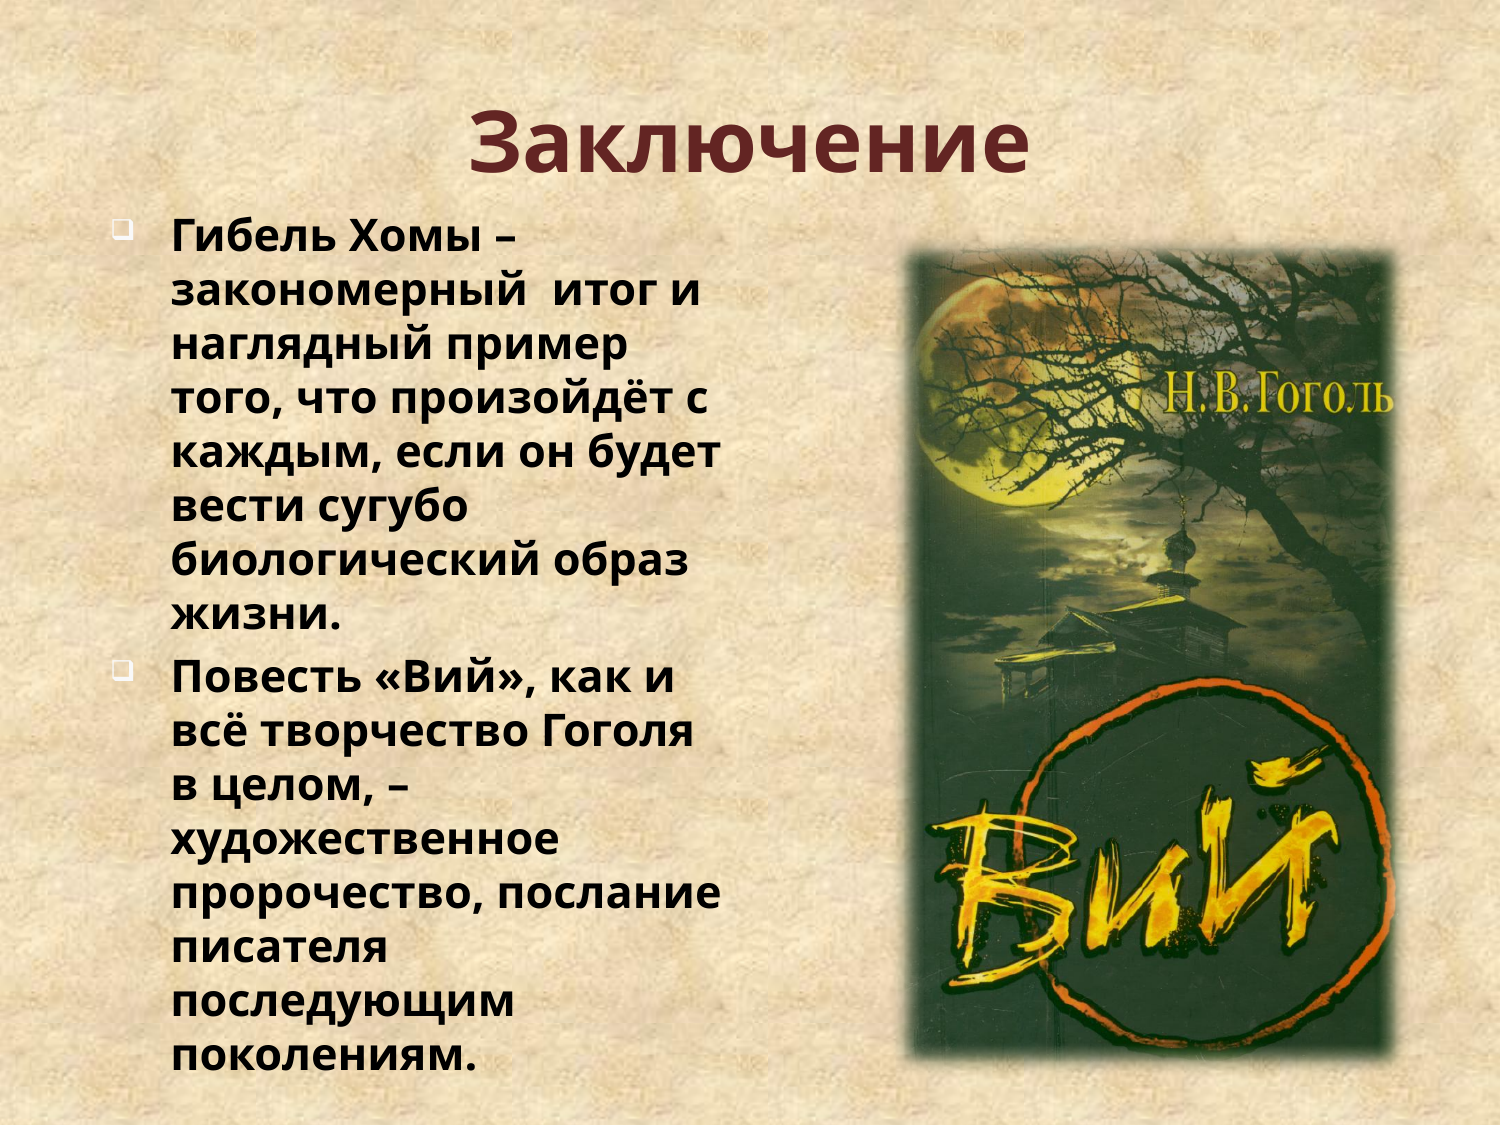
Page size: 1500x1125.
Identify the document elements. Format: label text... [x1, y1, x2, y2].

title Заключение [75, 45, 1425, 233]
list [890, 234, 1410, 1076]
list Гибель Хомы – закономерный итог и наглядный пример того, что произойдёт с каждым, если он будет вести сугубо биологический образ жизни. Повесть «Вий», как и всё творчество Гоголя в целом, – художественное пророчество, послание писателя последующим поколениям. [75, 199, 738, 1090]
picture [0, 0, 1500, 1125]
